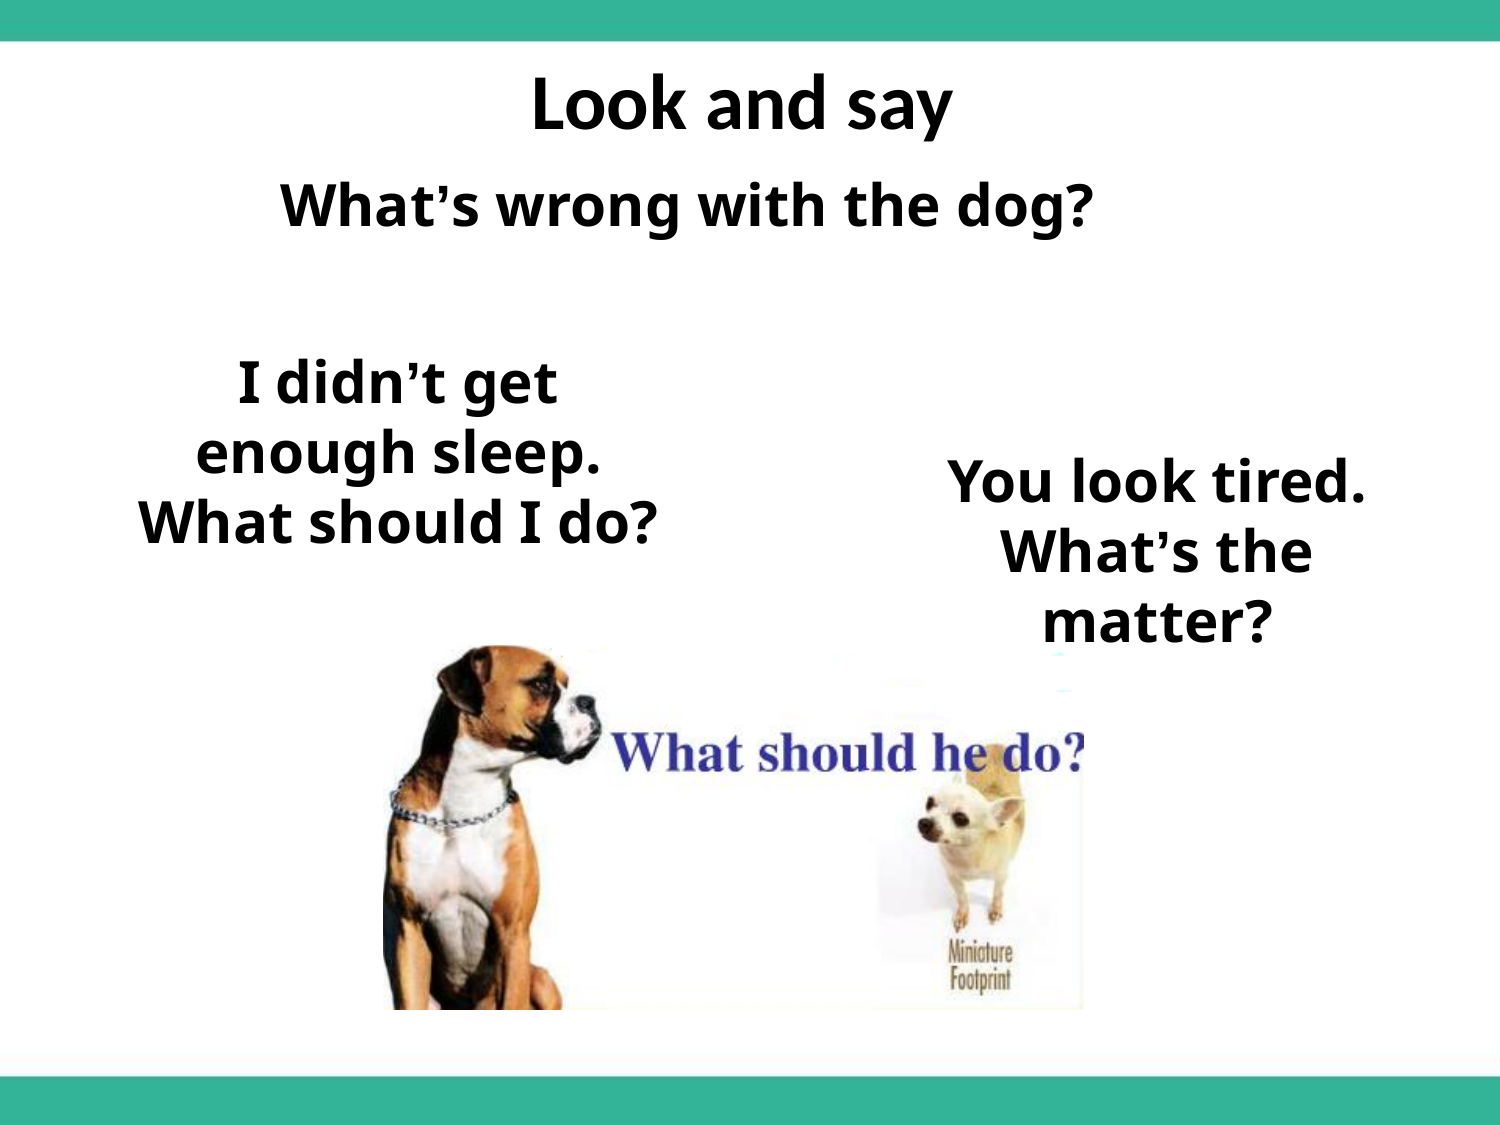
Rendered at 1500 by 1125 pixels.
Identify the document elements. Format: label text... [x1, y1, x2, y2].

text_box What’s wrong with the dog? [265, 160, 1258, 246]
picture [0, 0, 1500, 1125]
text_box I didn’t get enough sleep. What should I do? [0, 290, 798, 643]
title Look and say [76, 42, 1427, 138]
text_box You look tired. What’s the matter? [814, 397, 1500, 692]
